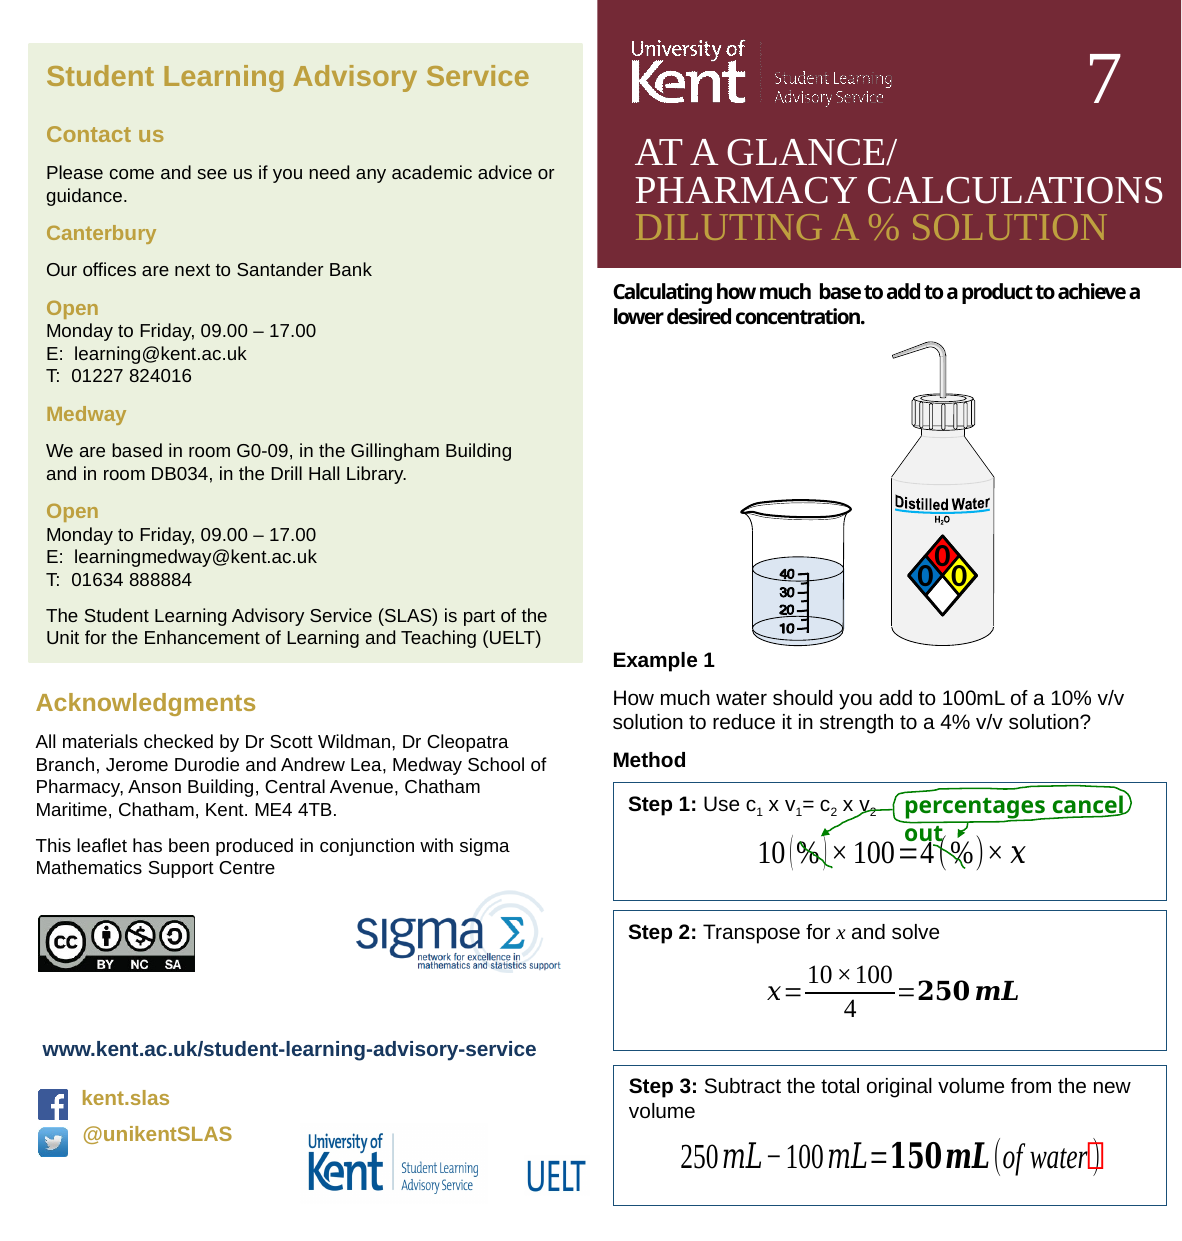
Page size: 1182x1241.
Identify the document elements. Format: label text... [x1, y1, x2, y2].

text_box Calculating how much base to add to a product to achieve a lower desired concentration. [597, 270, 1182, 336]
text_box Step 3: Subtract the total original volume from the new volume [613, 1065, 1167, 1206]
text_box www.kent.ac.uk/student-learning-advisory-service [26, 1027, 554, 1070]
text_box [957, 822, 970, 839]
text_box [891, 783, 1134, 825]
text_box kent.slas [65, 1076, 187, 1112]
text_box Example 1 How much water should you add to 100mL of a 10% v/v solution to reduce it in strength to a 4% v/v solution? Method [597, 639, 1182, 780]
text_box [798, 840, 834, 870]
picture [37, 915, 195, 972]
text_box Step 1: Use c1 x v1= c2 x v2 [613, 782, 1167, 901]
text_box 7 [1070, 21, 1182, 126]
text_box percentages cancel out [889, 783, 1144, 854]
picture [739, 338, 995, 647]
picture [299, 1122, 590, 1204]
text_box @unikentSLAS [69, 1112, 249, 1154]
text_box  [1069, 1124, 1123, 1185]
picture [356, 890, 563, 974]
picture [38, 1089, 68, 1121]
picture [618, 28, 908, 118]
text_box Acknowledgments All materials checked by Dr Scott Wildman, Dr Cleopatra Branch, Jerome Durodie and Andrew Lea, Medway School of Pharmacy, Anson Building, Central Avenue, Chatham Maritime, Chatham, Kent. ME4 4TB. This leaflet has been produced in conjunction with sigma Mathematics Support Centre [19, 678, 577, 887]
text_box Student Learning Advisory Service Contact us Please come and see us if you need any academic advice or guidance. Canterbury Our offices are next to Santander Bank Open Monday to Friday, 09.00 – 17.00 E: learning@kent.ac.uk T: 01227 824016 Medway We are based in room G0-09, in the Gillingham Building and in room DB034, in the Drill Hall Library. Open Monday to Friday, 09.00 – 17.00 E: learningmedway@kent.ac.uk T: 01634 888884 The Student Learning Advisory Service (SLAS) is part of the Unit for the Enhancement of Learning and Teaching (UELT) [28, 43, 583, 663]
text_box [820, 807, 893, 837]
text_box Step 2: Transpose for x and solve [613, 910, 1167, 1051]
picture [38, 1126, 68, 1158]
text_box [932, 842, 967, 871]
text_box [595, 0, 1182, 268]
